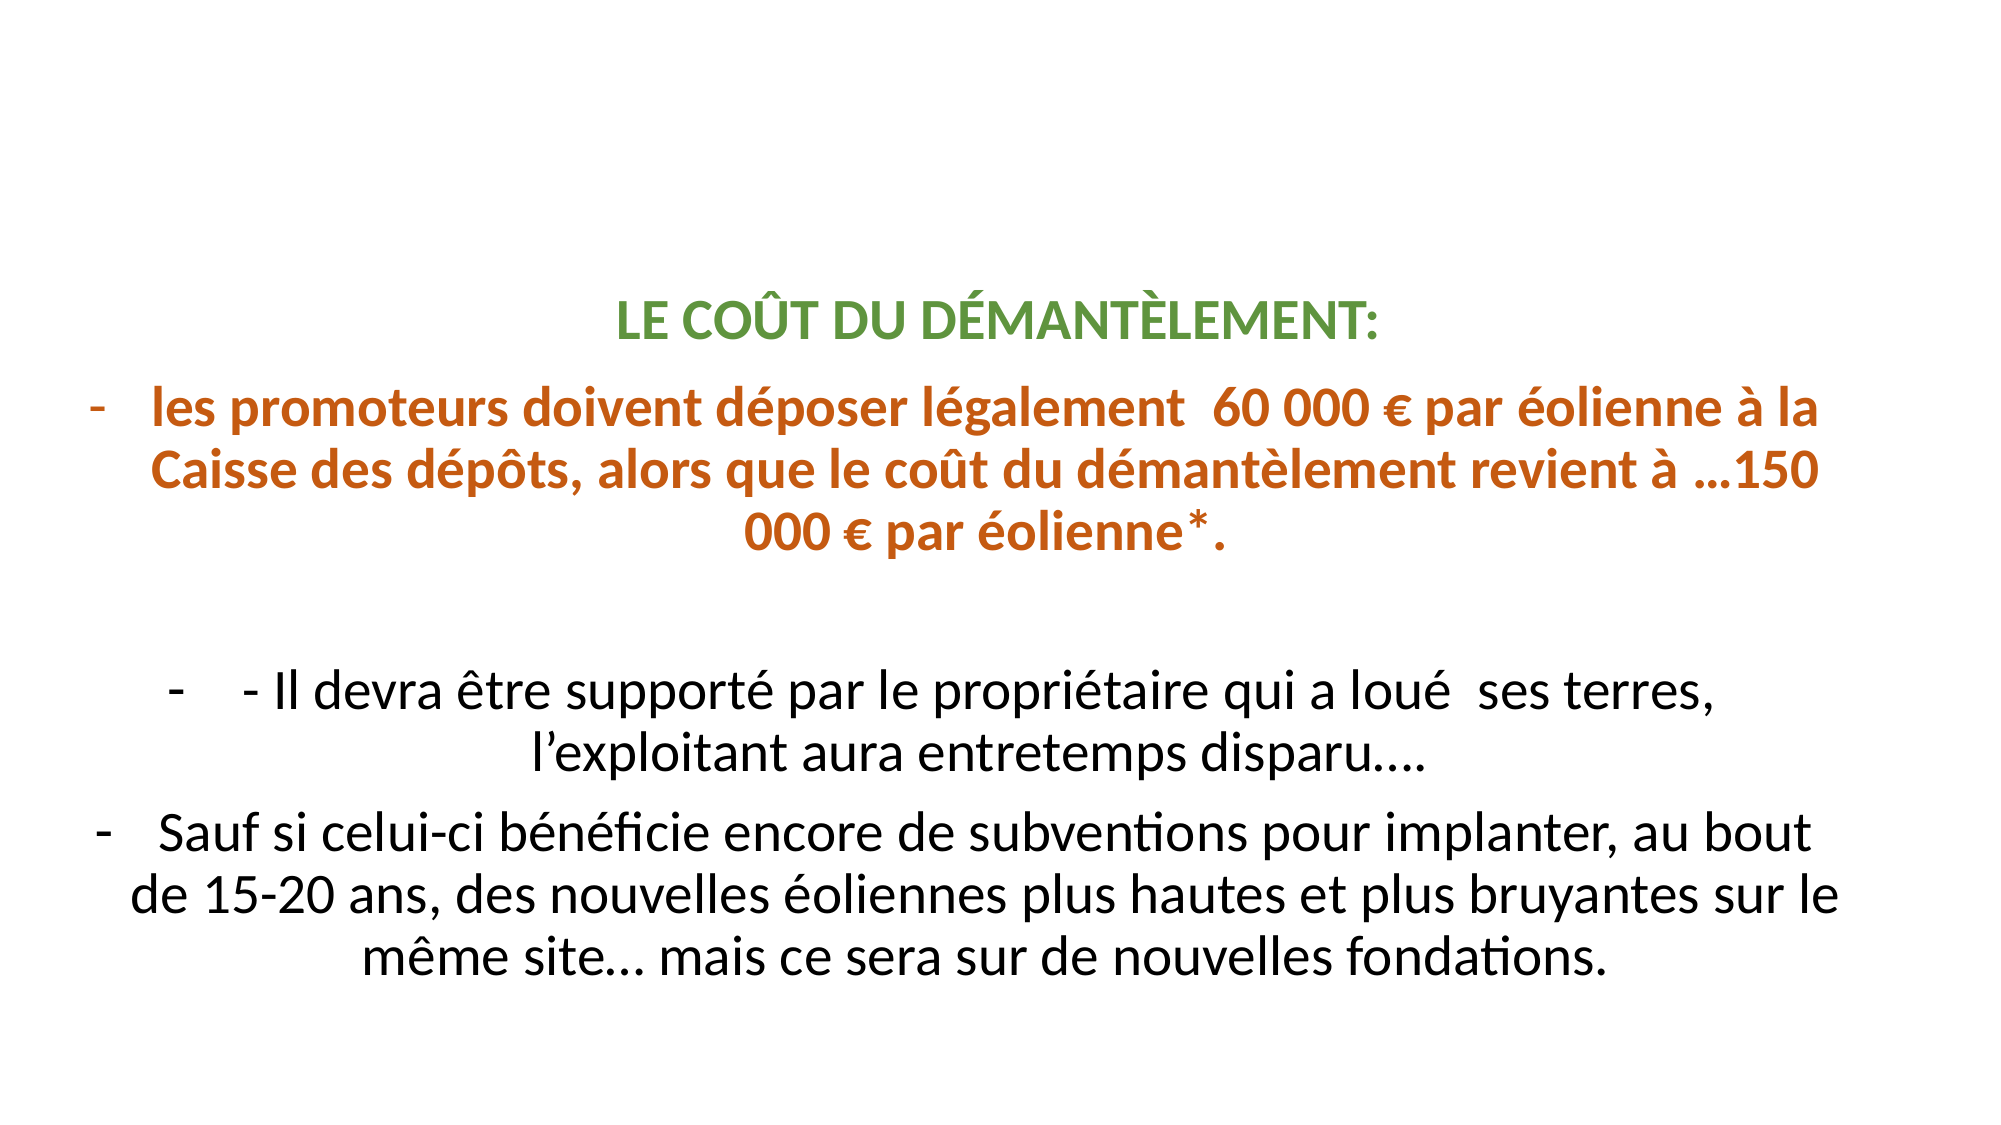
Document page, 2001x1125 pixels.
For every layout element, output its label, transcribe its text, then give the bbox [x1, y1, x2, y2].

title LE COÛT DU DÉMANTÈLEMENT: à cause des subventions IV- LE COÛT DE L’ÉOLIENHORBITANT à cause des subventions [136, 280, 1862, 299]
list les promoteurs doivent déposer légalement 60 000 € par éolienne à la Caisse des dépôts, alors que le coût du démantèlement revient à …150 000 € par éolienne*. - Il devra être supporté par le propriétaire qui a loué ses terres, l’exploitant aura entretemps disparu…. Sauf si celui-ci bénéficie encore de subventions pour implanter, au bout de 15-20 ans, des nouvelles éoliennes plus hautes et plus bruyantes sur le même site… mais ce sera sur de nouvelles fondations. [59, 299, 1862, 999]
